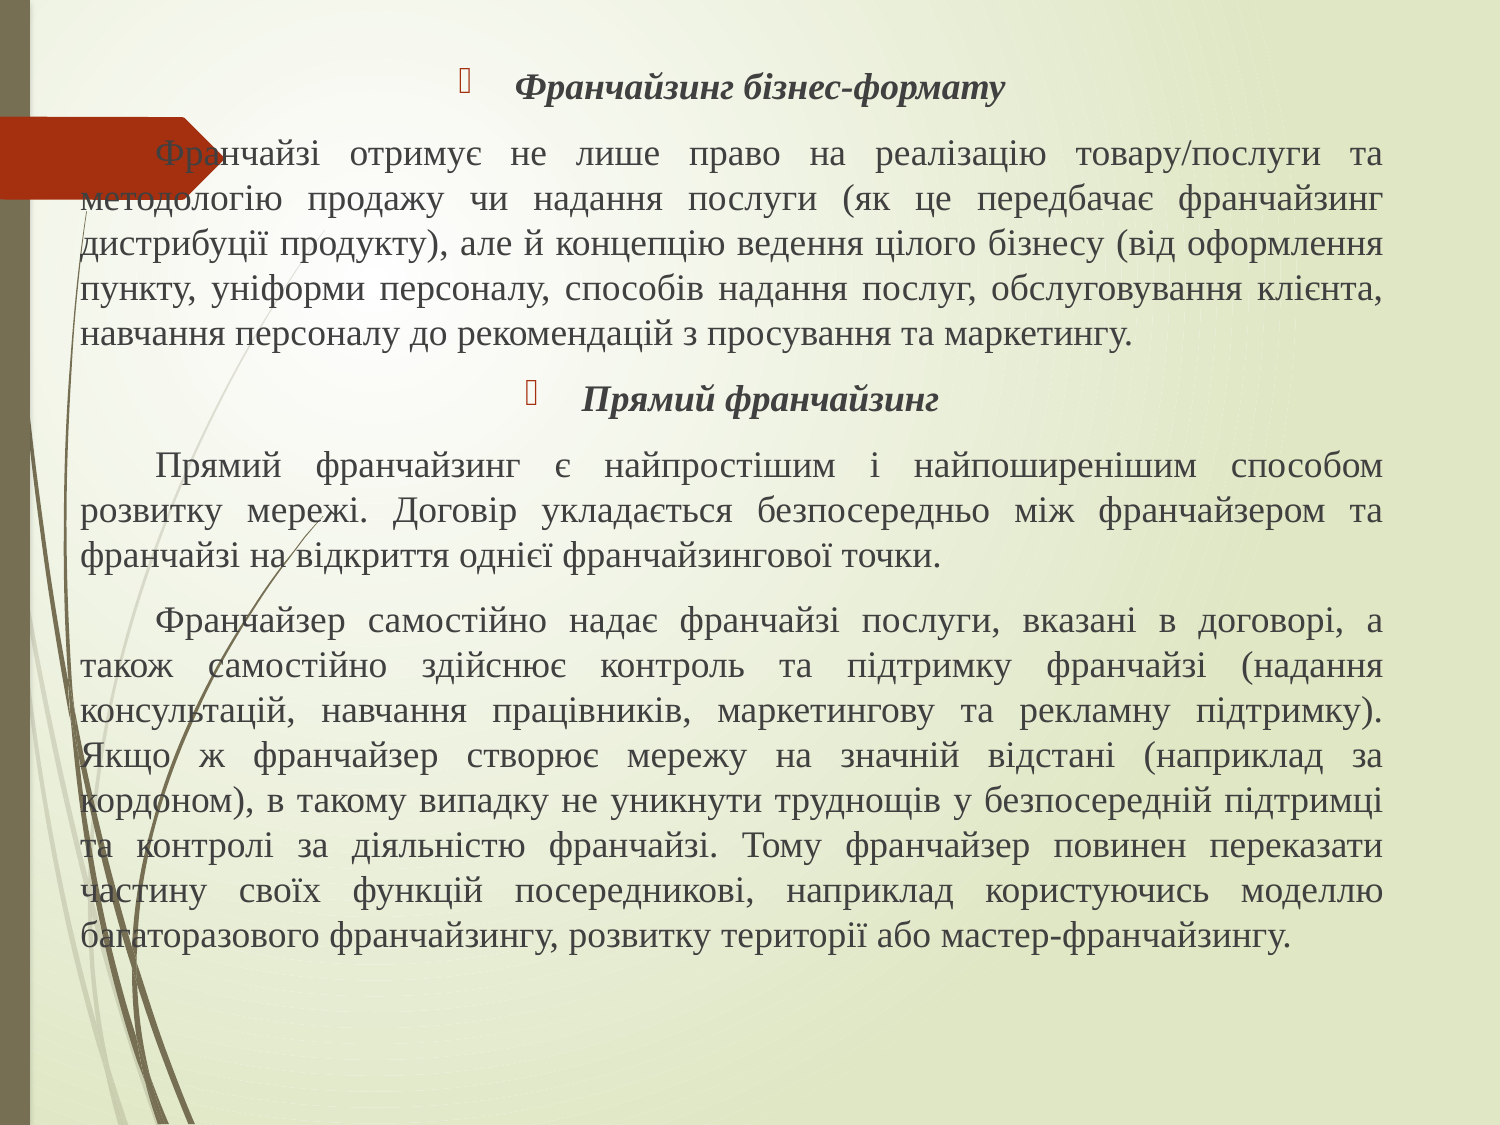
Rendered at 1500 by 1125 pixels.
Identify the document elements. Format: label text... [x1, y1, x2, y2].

list Франчайзинг бізнес-формату Франчайзі отримує не лише право на реалізацію товару/послуги та методологію продажу чи надання послуги (як це передбачає франчайзинг дистрибуції продукту), але й концепцію ведення цілого бізнесу (від оформлення пункту, уніформи персоналу, способів надання послуг, обслуговування клієнта, навчання персоналу до рекомендацій з просування та маркетингу. Прямий франчайзинг Прямий франчайзинг є найпростішим і найпоширенішим способом розвитку мережі. Договір укладається безпосередньо між франчайзером та франчайзі на відкриття однієї франчайзингової точки. Франчайзер самостійно надає франчайзі послуги, вказані в договорі, а також самостійно здійснює контроль та підтримку франчайзі (надання консультацій, навчання працівників, маркетингову та рекламну підтримку). Якщо ж франчайзер створює мережу на значній відстані (наприклад за кордоном), в такому випадку не уникнути труднощів у безпосередній підтримці та контролі за діяльністю франчайзі. Тому франчайзер повинен переказати частину своїх функцій посередникові, наприклад користуючись моделлю багаторазового франчайзингу, розвитку території або мастер-франчайзингу. [64, 54, 1400, 1059]
